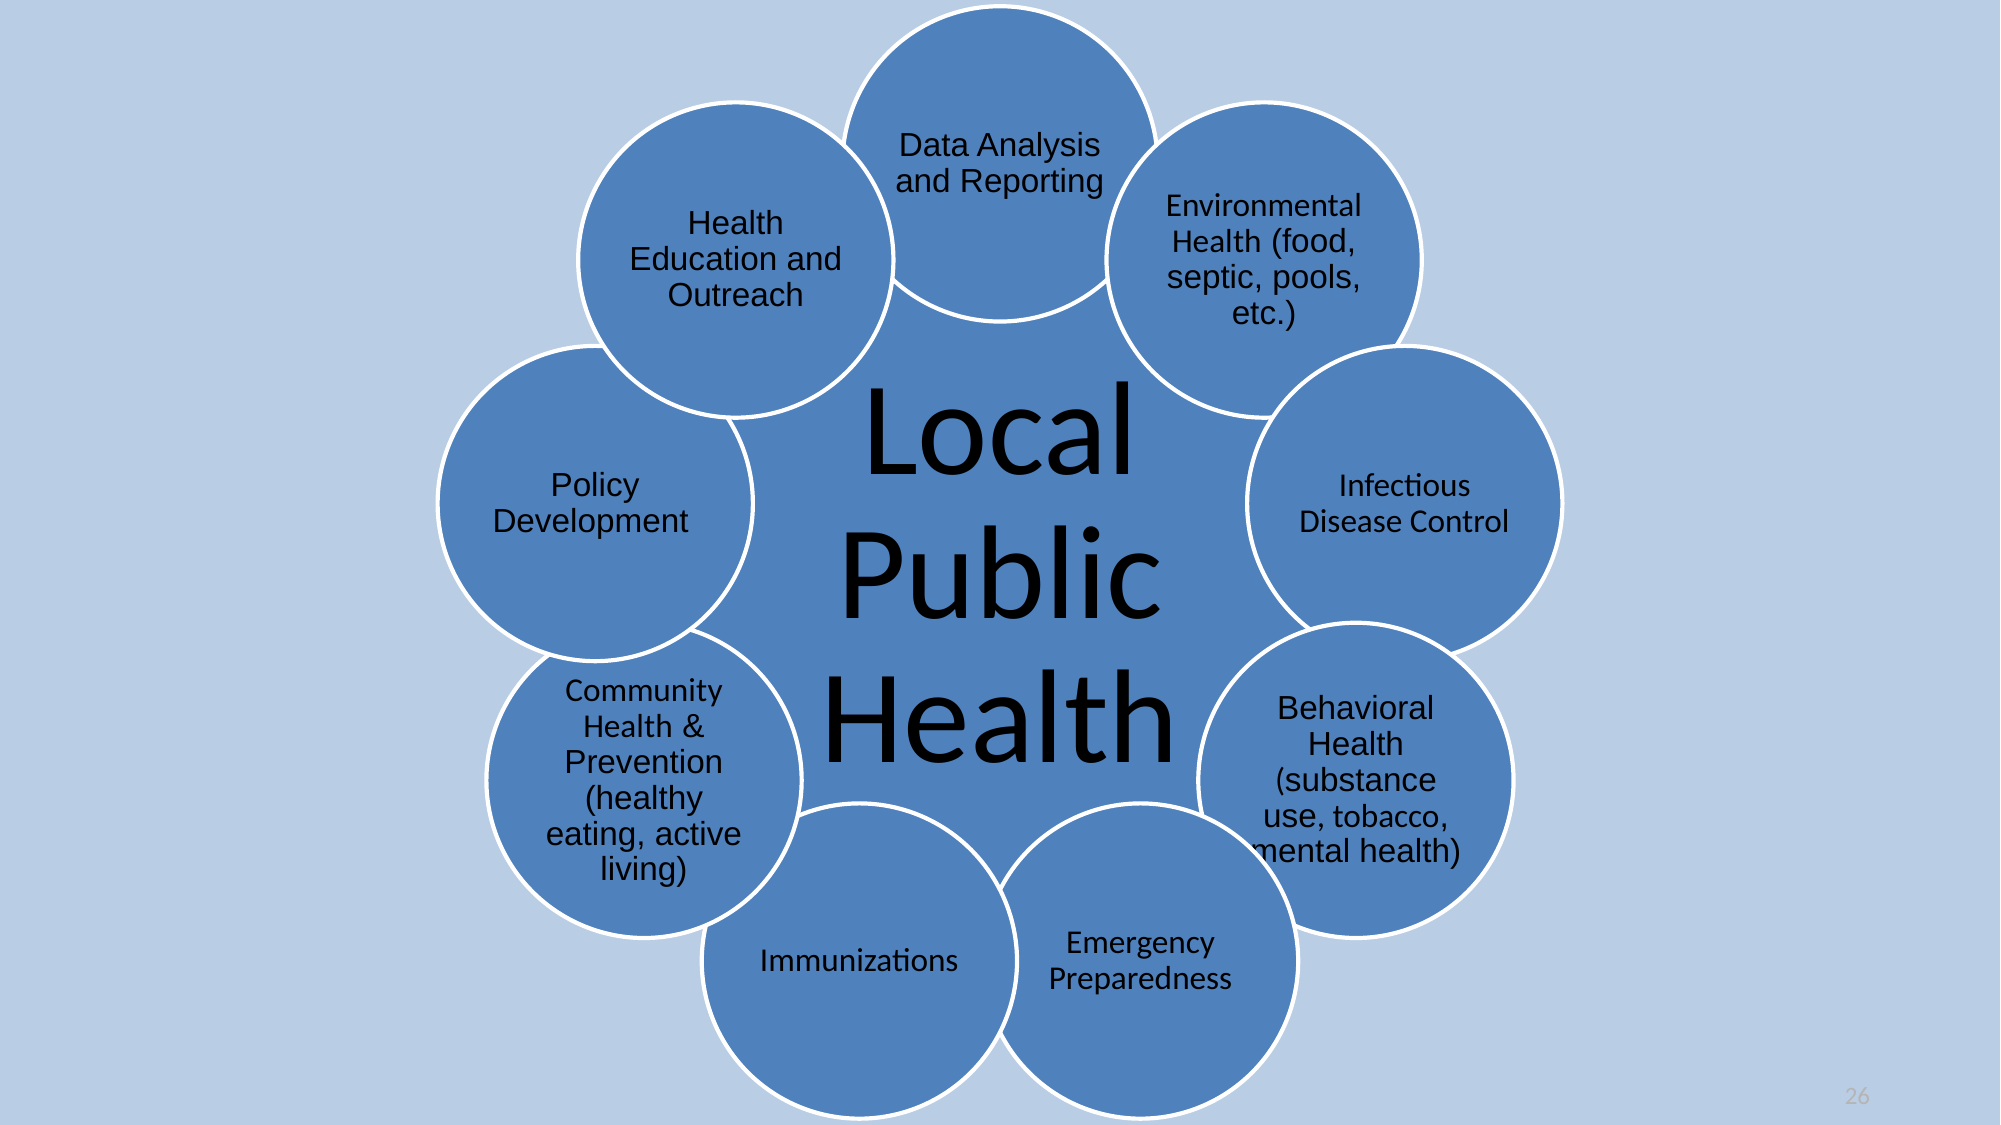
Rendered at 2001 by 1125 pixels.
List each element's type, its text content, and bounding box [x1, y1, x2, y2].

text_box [577, 102, 894, 418]
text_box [1246, 345, 1563, 662]
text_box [1018, 803, 1299, 1119]
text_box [437, 345, 754, 662]
slide_number 26 [1436, 1065, 1886, 1125]
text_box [1106, 102, 1423, 418]
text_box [1198, 622, 1514, 939]
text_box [701, 803, 1018, 1119]
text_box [486, 622, 802, 939]
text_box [757, 330, 1241, 801]
text_box [0, 0, 2000, 1125]
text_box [842, 5, 1158, 322]
